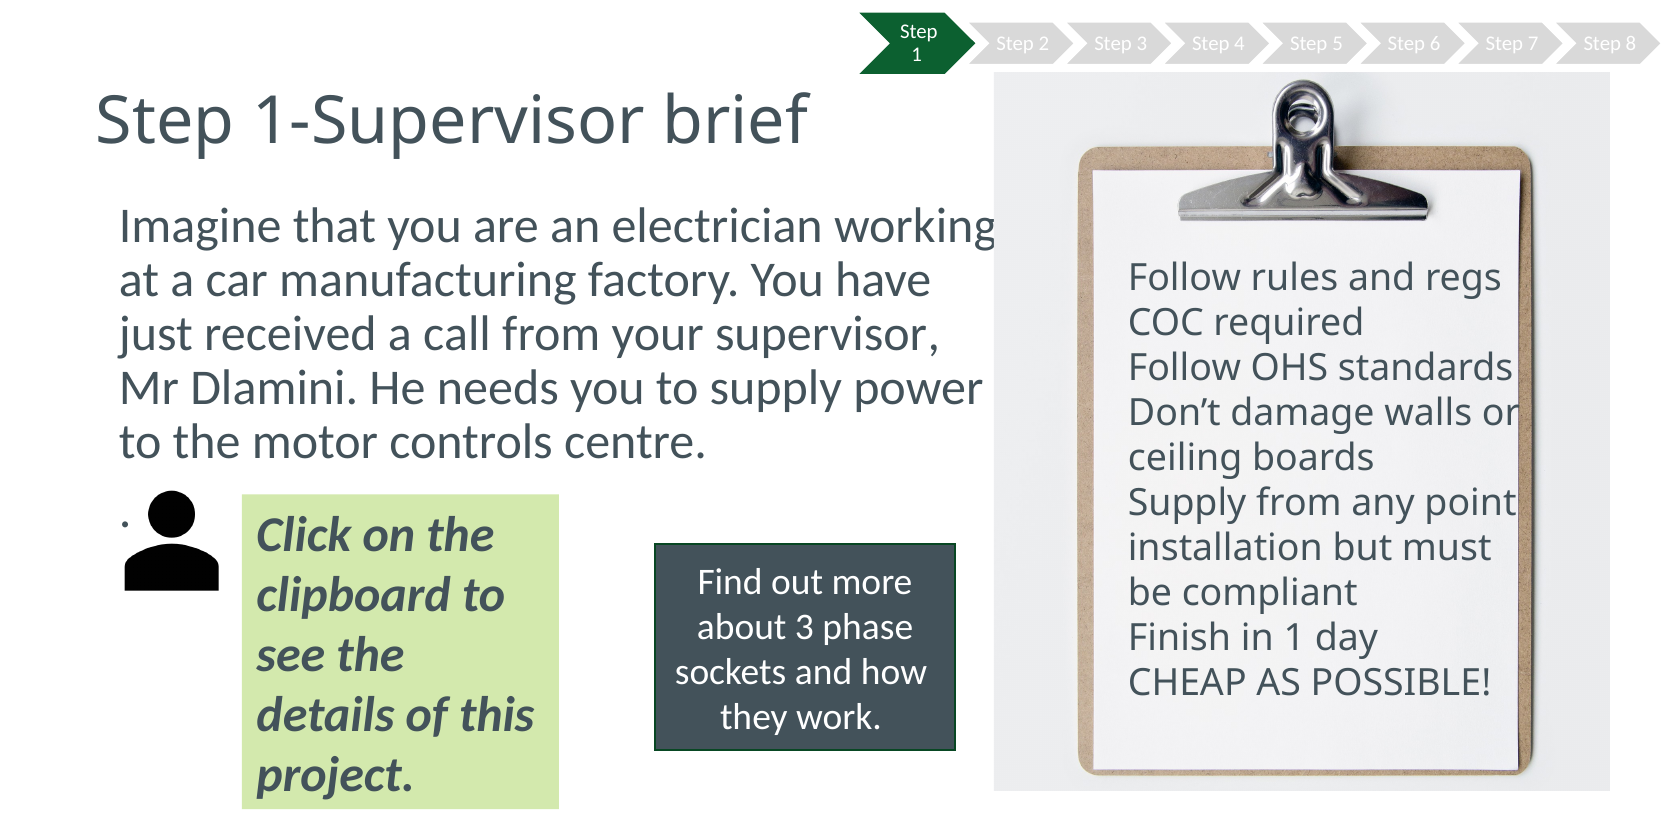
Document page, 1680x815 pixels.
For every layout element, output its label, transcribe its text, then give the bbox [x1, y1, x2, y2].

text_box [855, 0, 1663, 346]
text_box Click on the clipboard to see the details of this project. [241, 494, 559, 810]
text_box Find out more about 3 phase sockets and how they work. [654, 543, 956, 751]
list Imagine that you are an electrician working at a car manufacturing factory. You have just received a call from your supervisor, Mr Dlamini. He needs you to supply power to the motor controls centre. . [103, 191, 993, 786]
picture [101, 470, 242, 611]
picture [993, 72, 1610, 791]
title Step 1-Supervisor brief [80, 43, 855, 201]
